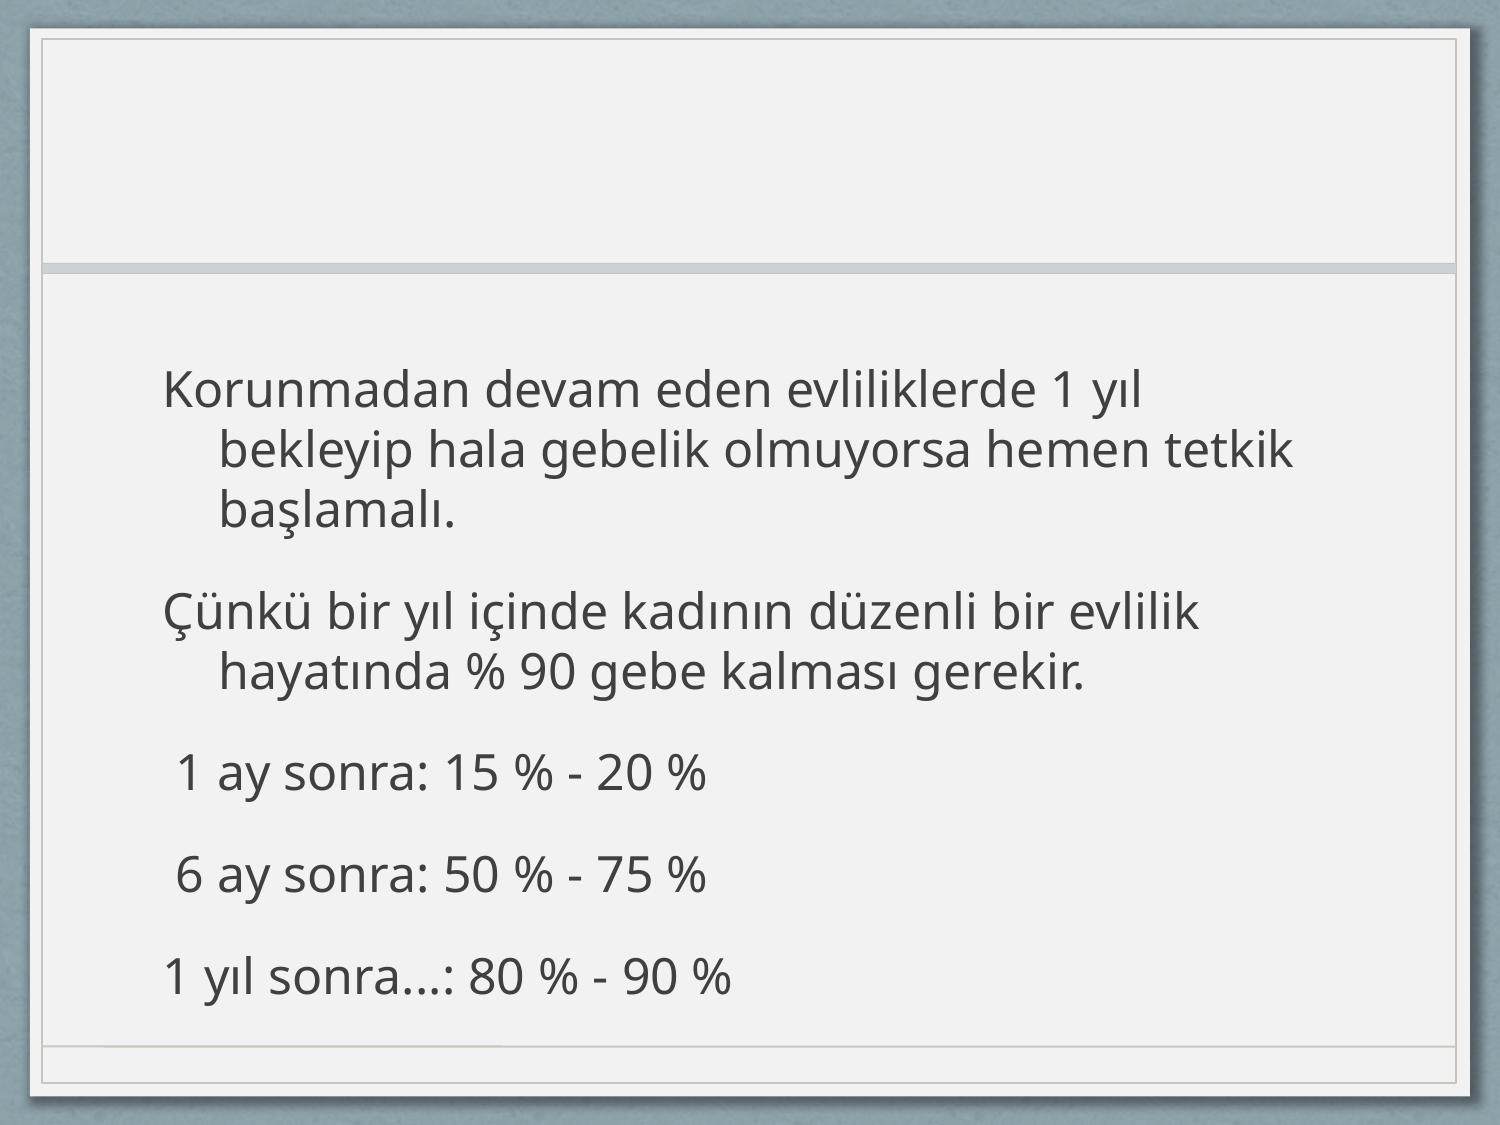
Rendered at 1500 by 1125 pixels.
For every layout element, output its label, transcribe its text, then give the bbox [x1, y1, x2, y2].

list Korunmadan devam eden evliliklerde 1 yıl bekleyip hala gebelik olmuyorsa hemen tetkik başlamalı. Çünkü bir yıl içinde kadının düzenli bir evlilik hayatında % 90 gebe kalması gerekir. 1 ay sonra: 15 % - 20 % 6 ay sonra: 50 % - 75 % 1 yıl sonra...: 80 % - 90 % [147, 350, 1353, 995]
